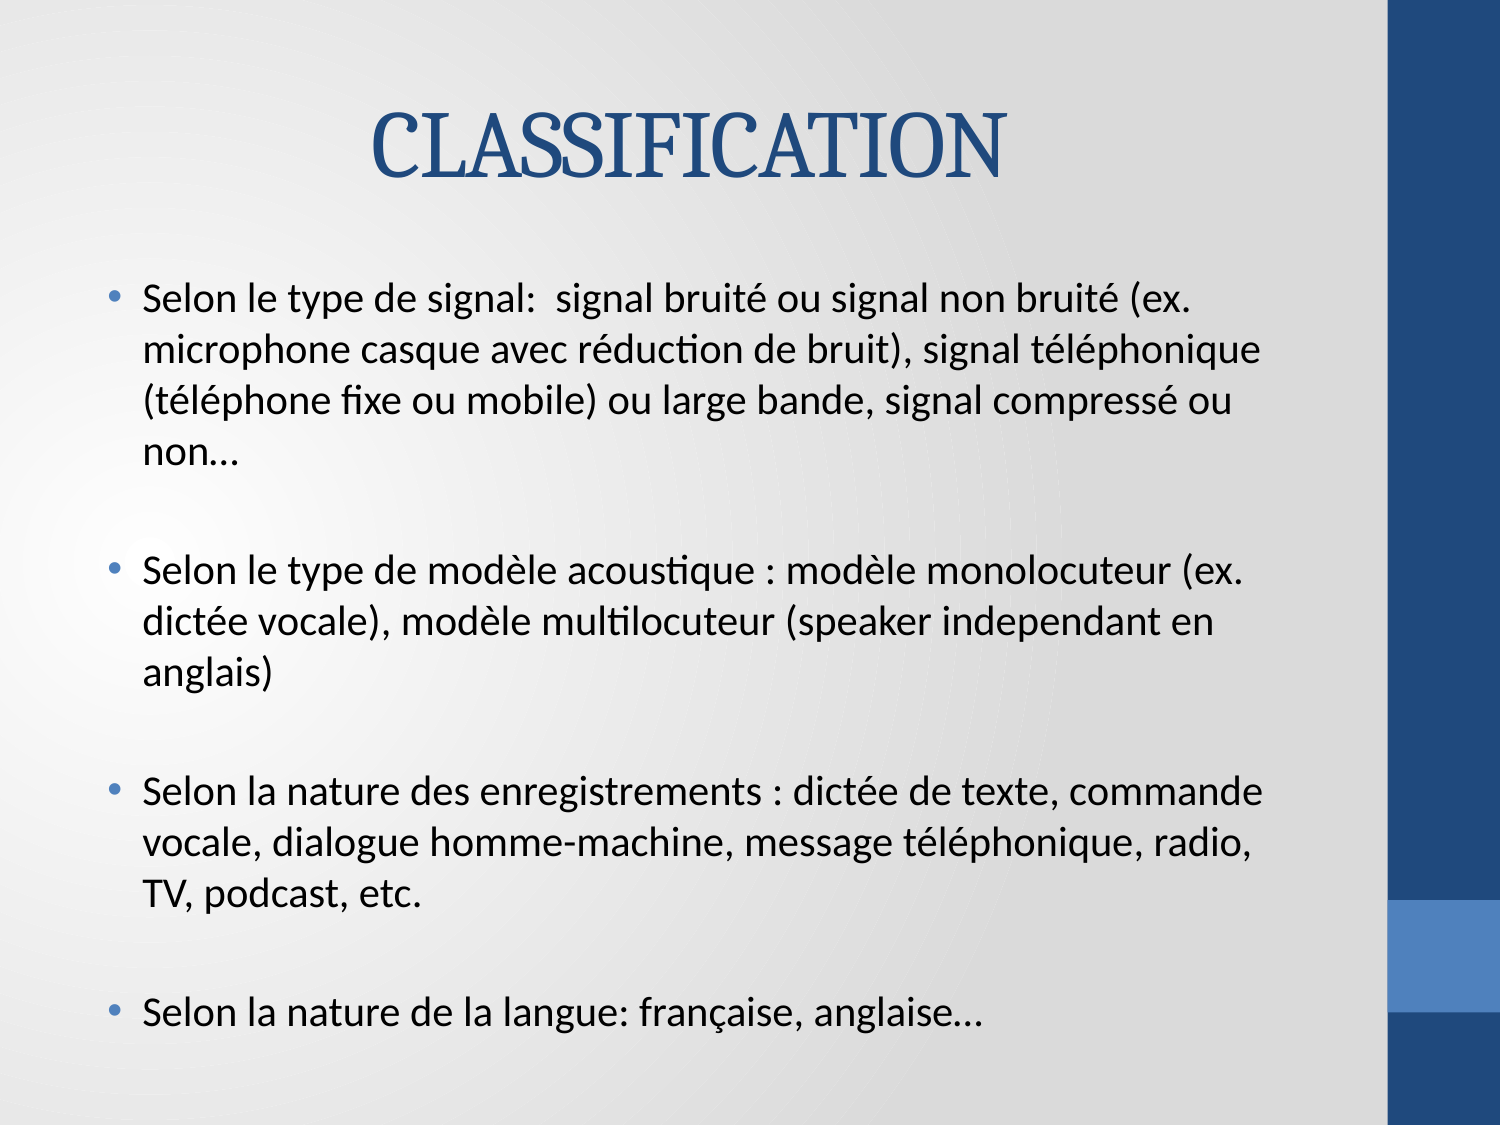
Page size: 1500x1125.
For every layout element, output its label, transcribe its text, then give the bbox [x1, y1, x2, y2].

title CLASSIFICATION [75, 45, 1325, 233]
list Selon le type de signal: signal bruité ou signal non bruité (ex. microphone casque avec réduction de bruit), signal téléphonique (téléphone fixe ou mobile) ou large bande, signal compressé ou non… Selon le type de modèle acoustique : modèle monolocuteur (ex. dictée vocale), modèle multilocuteur (speaker independant en anglais) Selon la nature des enregistrements : dictée de texte, commande vocale, dialogue homme-machine, message téléphonique, radio, TV, podcast, etc. Selon la nature de la langue: française, anglaise… [75, 262, 1325, 1050]
